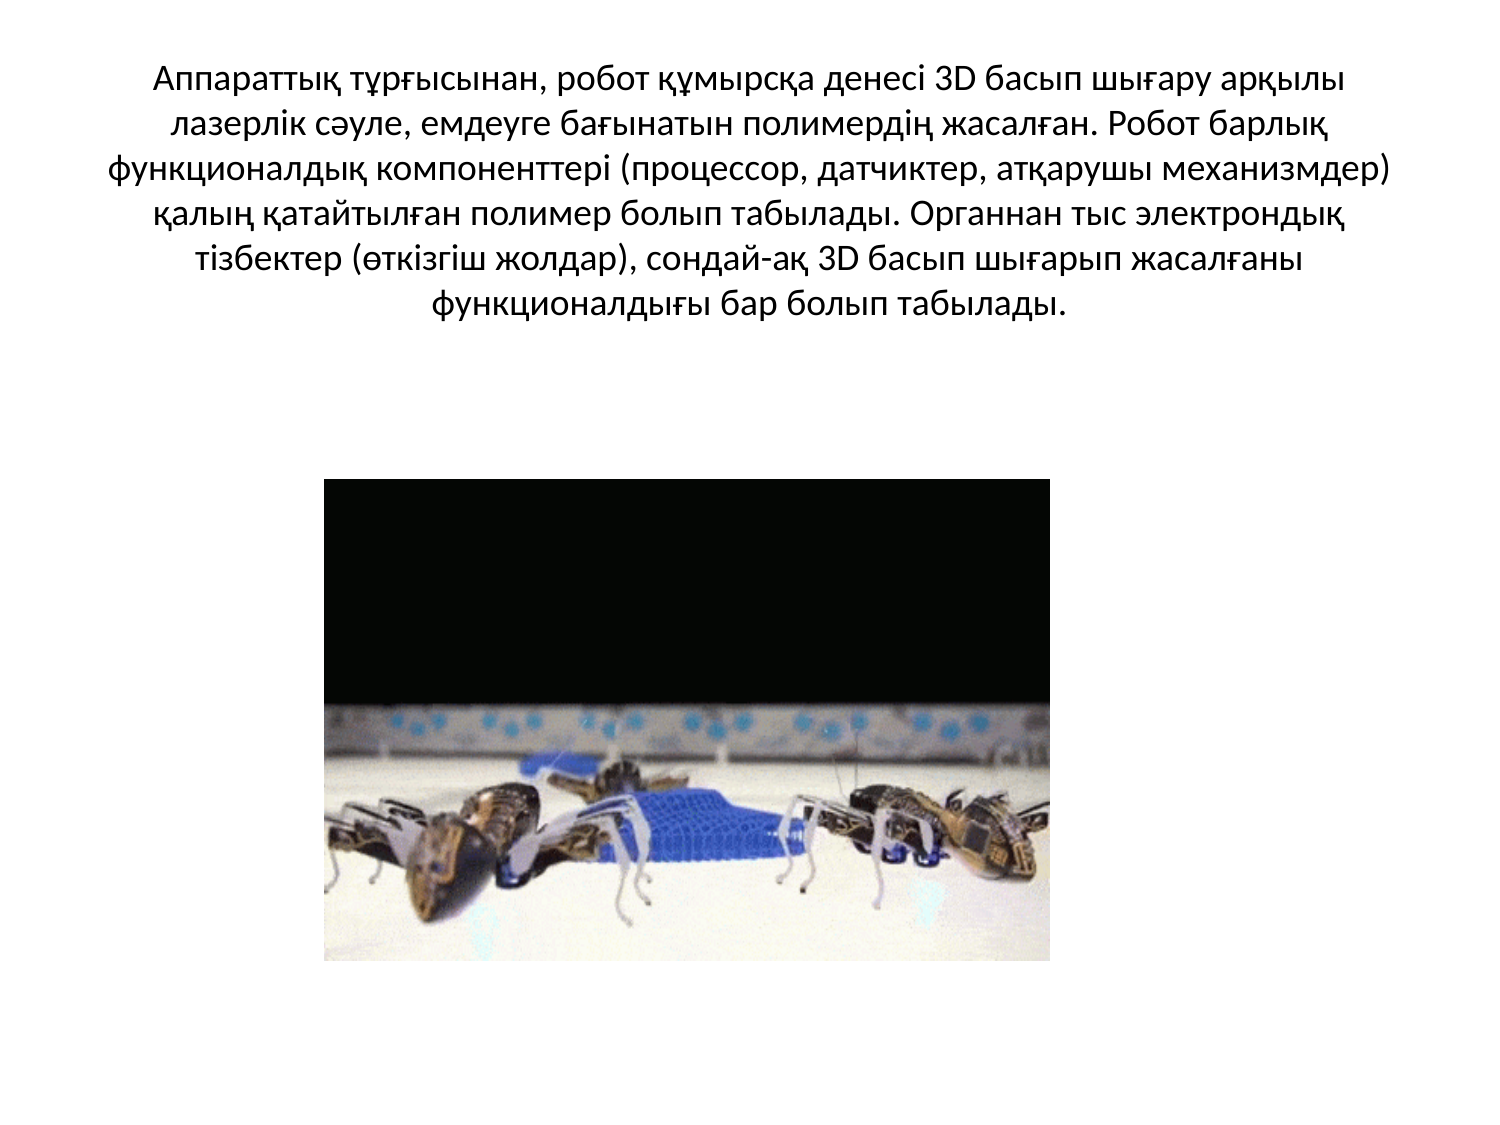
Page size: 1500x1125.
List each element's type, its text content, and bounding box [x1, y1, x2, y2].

picture [324, 479, 1050, 962]
title Аппараттық тұрғысынан, робот құмырсқа денесі 3D басып шығару арқылы лазерлік сәуле, емдеуге бағынатын полимердің жасалған. Робот барлық функционалдық компоненттері (процессор, датчиктер, атқарушы механизмдер) қалың қатайтылған полимер болып табылады. Органнан тыс электрондық тізбектер (өткізгіш жолдар), сондай-ақ 3D басып шығарып жасалғаны функционалдығы бар болып табылады. [75, 45, 1425, 421]
